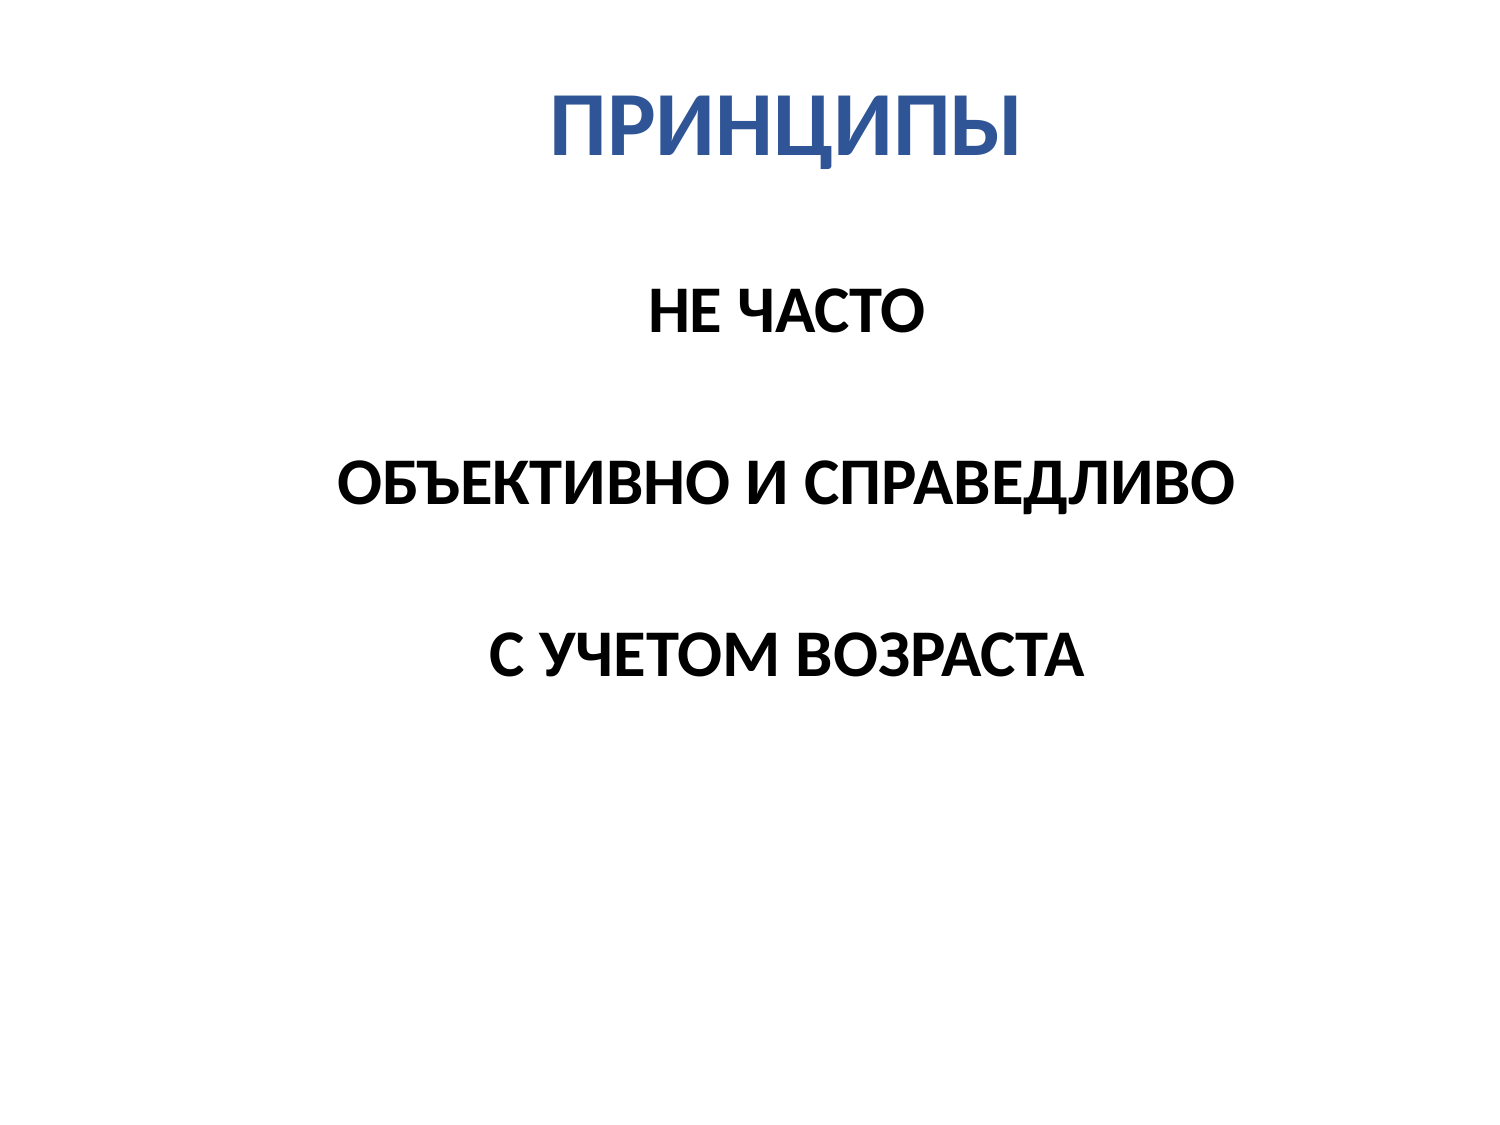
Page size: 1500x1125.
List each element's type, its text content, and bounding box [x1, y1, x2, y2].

text_box ПРИНЦИПЫ [534, 56, 1040, 182]
text_box ОБЪЕКТИВНО И СПРАВЕДЛИВО [322, 430, 1252, 526]
text_box С УЧЕТОМ ВОЗРАСТА [474, 602, 1100, 698]
text_box НЕ ЧАСТО [633, 258, 942, 354]
